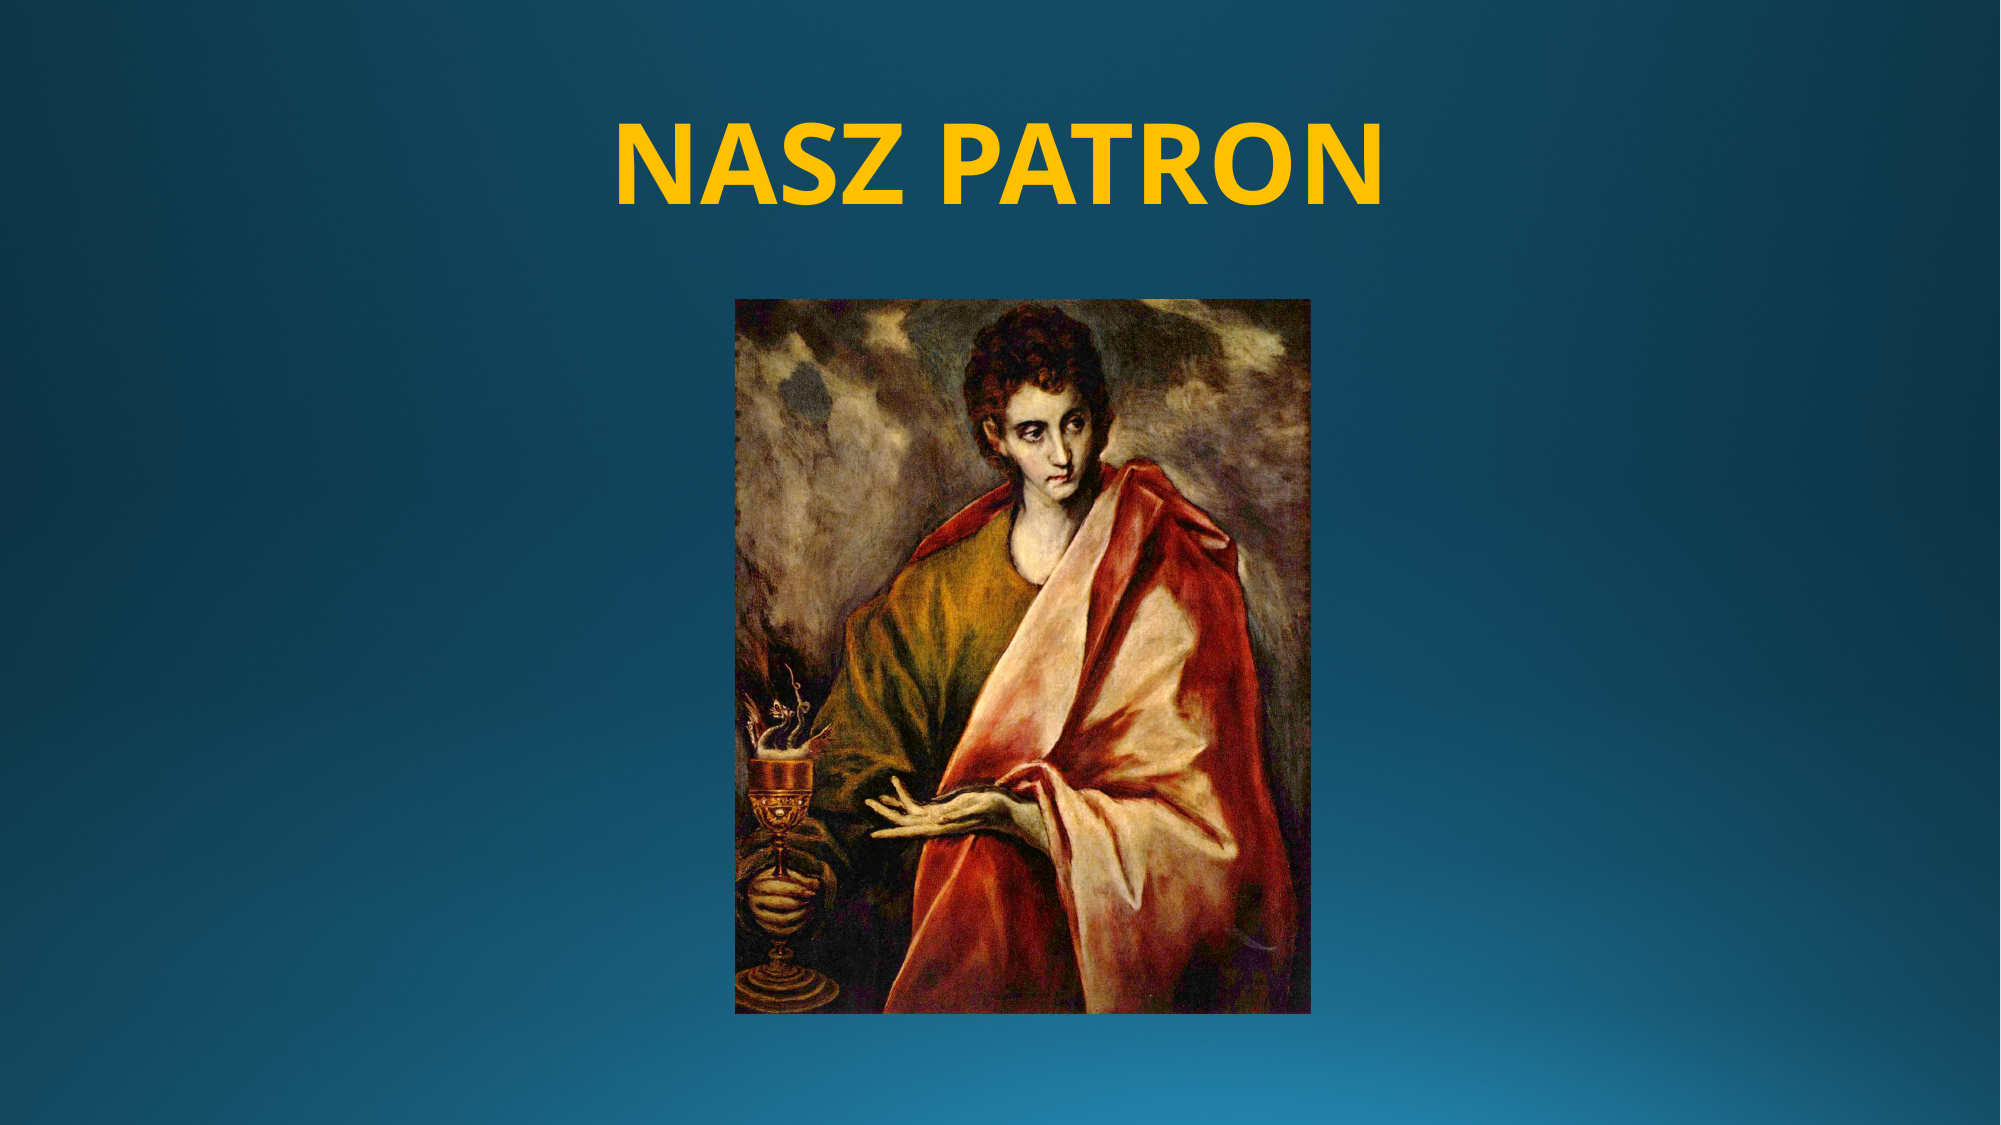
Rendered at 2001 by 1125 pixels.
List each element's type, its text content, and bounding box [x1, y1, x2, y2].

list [735, 299, 1311, 1014]
picture [0, 0, 2001, 1125]
title NASZ PATRON [137, 59, 1863, 278]
